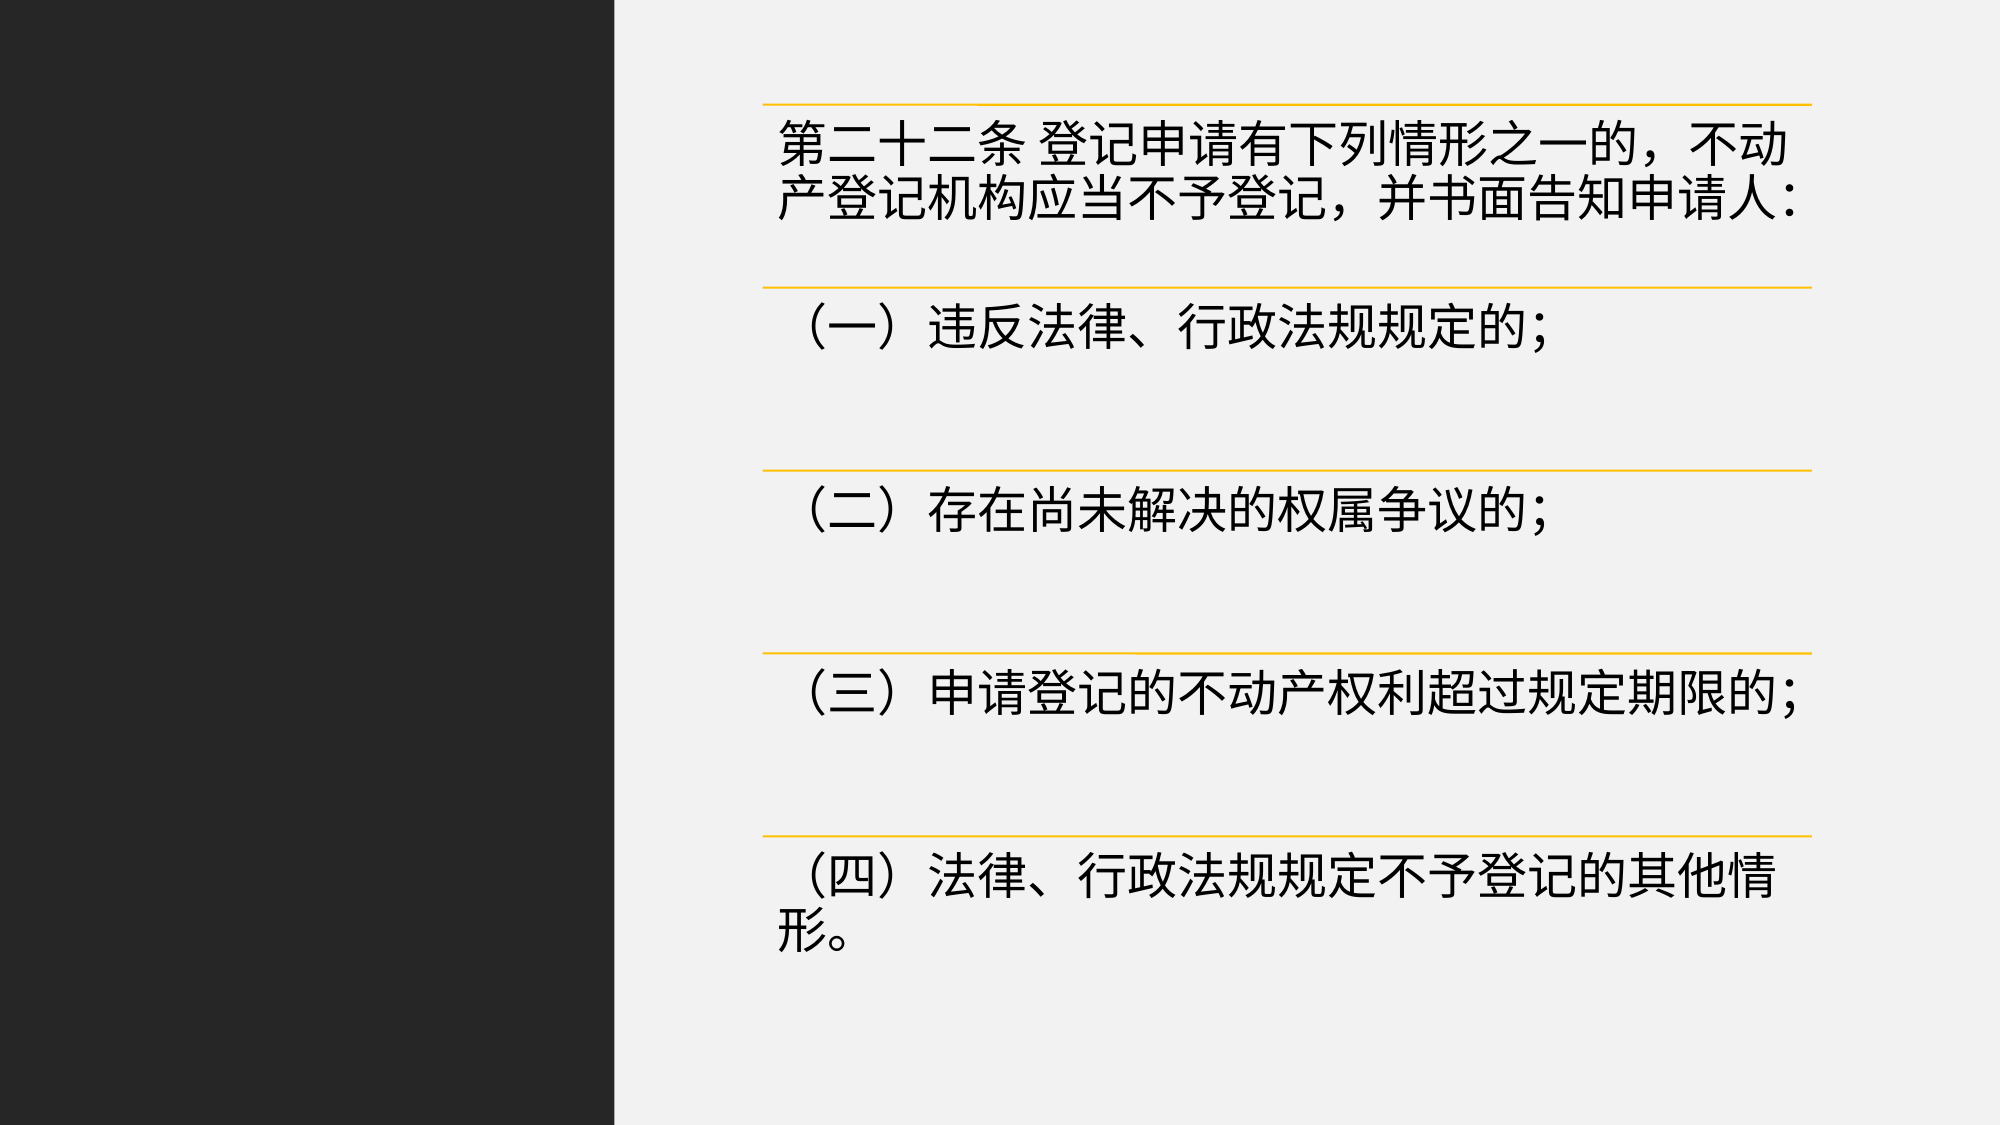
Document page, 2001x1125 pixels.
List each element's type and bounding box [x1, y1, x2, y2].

text_box [615, 0, 2000, 1125]
list [762, 104, 1812, 1020]
text_box [0, 0, 615, 1125]
